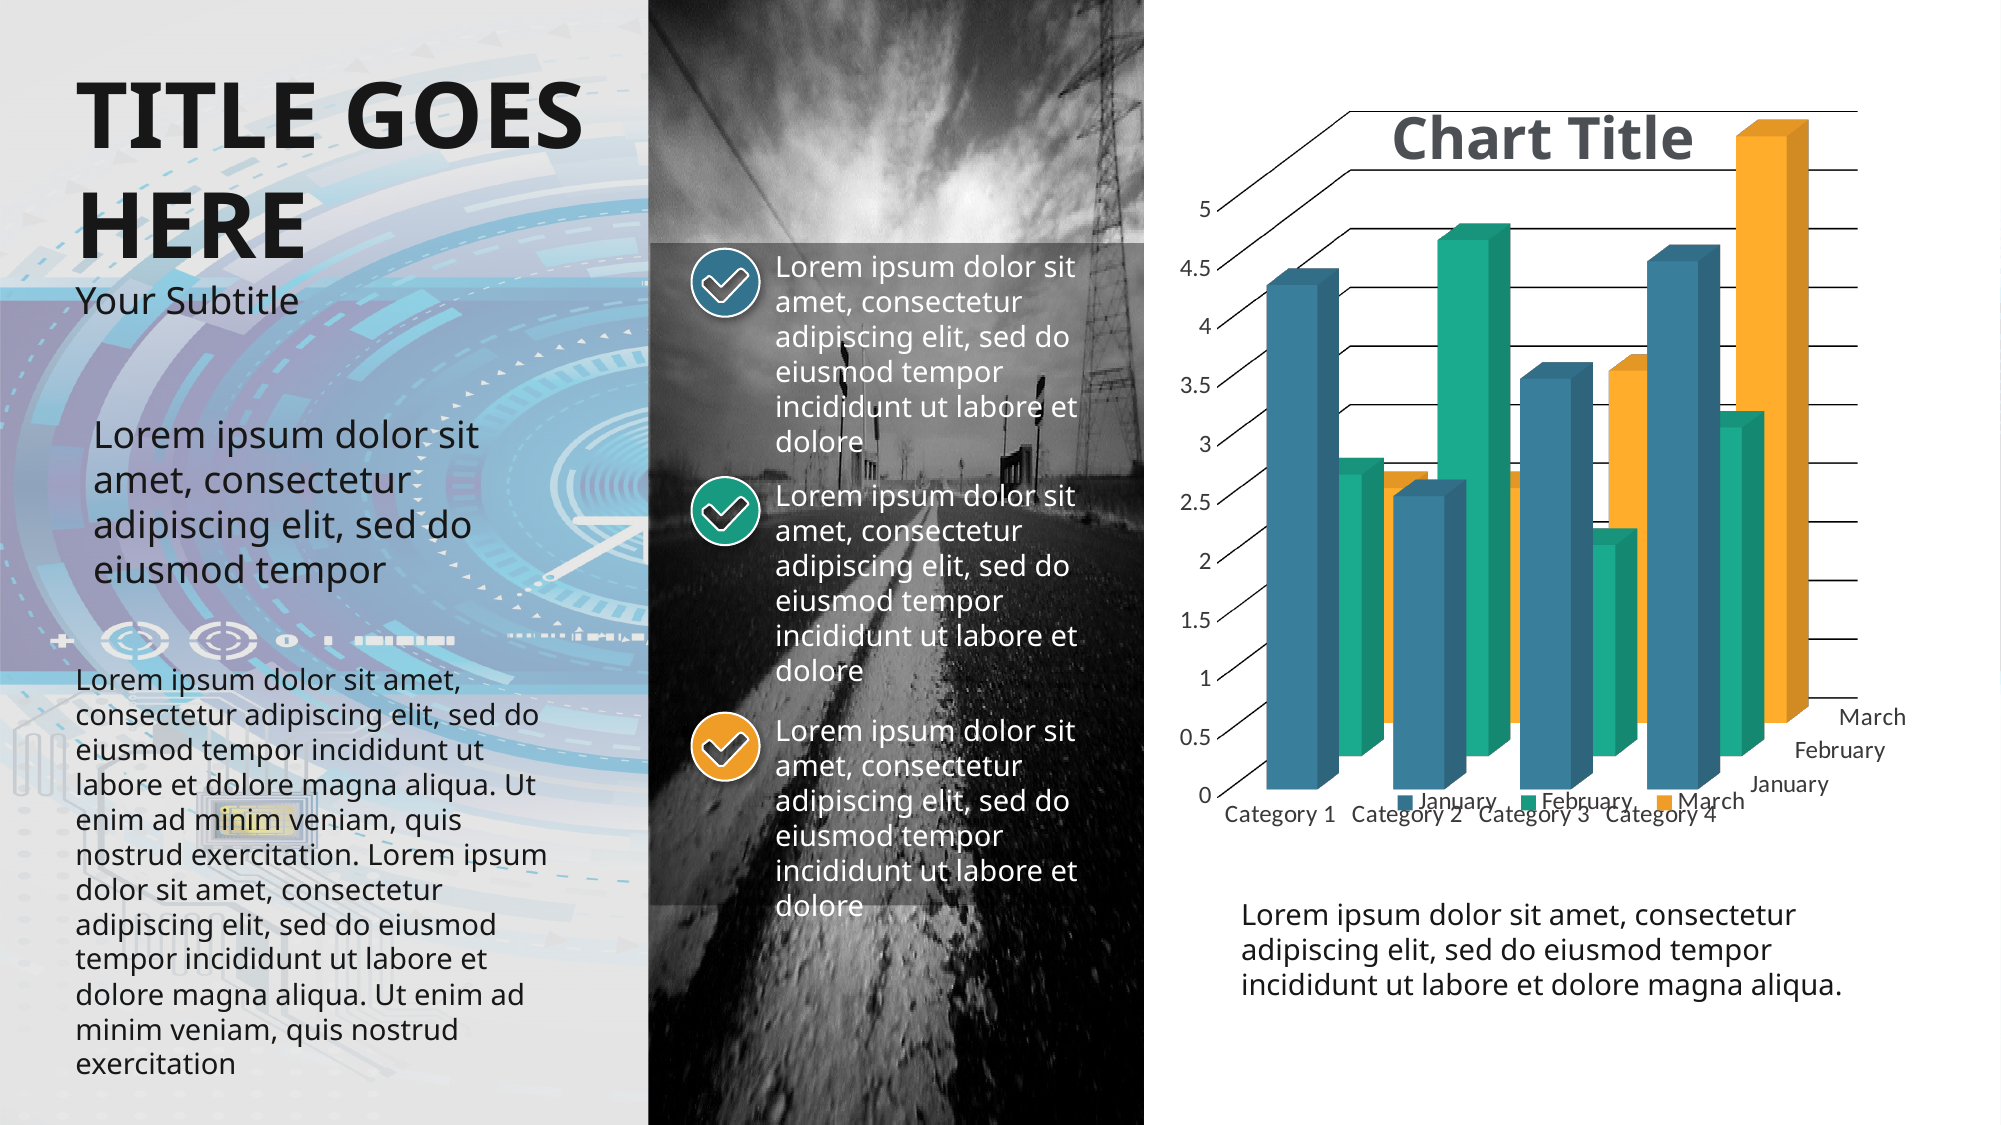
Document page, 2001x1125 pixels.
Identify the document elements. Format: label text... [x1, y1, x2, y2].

text_box [649, 242, 1143, 907]
text_box Lorem ipsum dolor sit amet, consectetur adipiscing elit, sed do eiusmod tempor incididunt ut labore et dolore [775, 477, 1121, 687]
text_box Lorem ipsum dolor sit amet, consectetur adipiscing elit, sed do eiusmod tempor incididunt ut labore et dolore magna aliqua. Ut enim ad minim veniam, quis nostrud exercitation. Lorem ipsum dolor sit amet, consectetur adipiscing elit, sed do eiusmod tempor incididunt ut labore et dolore magna aliqua. Ut enim ad minim veniam, quis nostrud exercitation [60, 653, 586, 1125]
text_box Lorem ipsum dolor sit amet, consectetur adipiscing elit, sed do eiusmod tempor incididunt ut labore et dolore magna aliqua. [1226, 906, 1909, 1009]
text_box Lorem ipsum dolor sit amet, consectetur adipiscing elit, sed do eiusmod tempor [78, 404, 604, 599]
text_box [647, 330, 1143, 1125]
text_box Lorem ipsum dolor sit amet, consectetur adipiscing elit, sed do eiusmod tempor incididunt ut labore et dolore [775, 712, 1121, 923]
text_box [691, 477, 760, 546]
text_box Lorem ipsum dolor sit amet, consectetur adipiscing elit, sed do eiusmod tempor incididunt ut labore et dolore [775, 248, 1121, 459]
text_box [647, 0, 1143, 242]
chart [1159, 10, 1975, 906]
text_box [691, 712, 760, 781]
text_box [1143, 0, 2000, 1125]
text_box TITLE GOES HERE Your Subtitle [60, 49, 649, 330]
text_box [691, 248, 760, 317]
